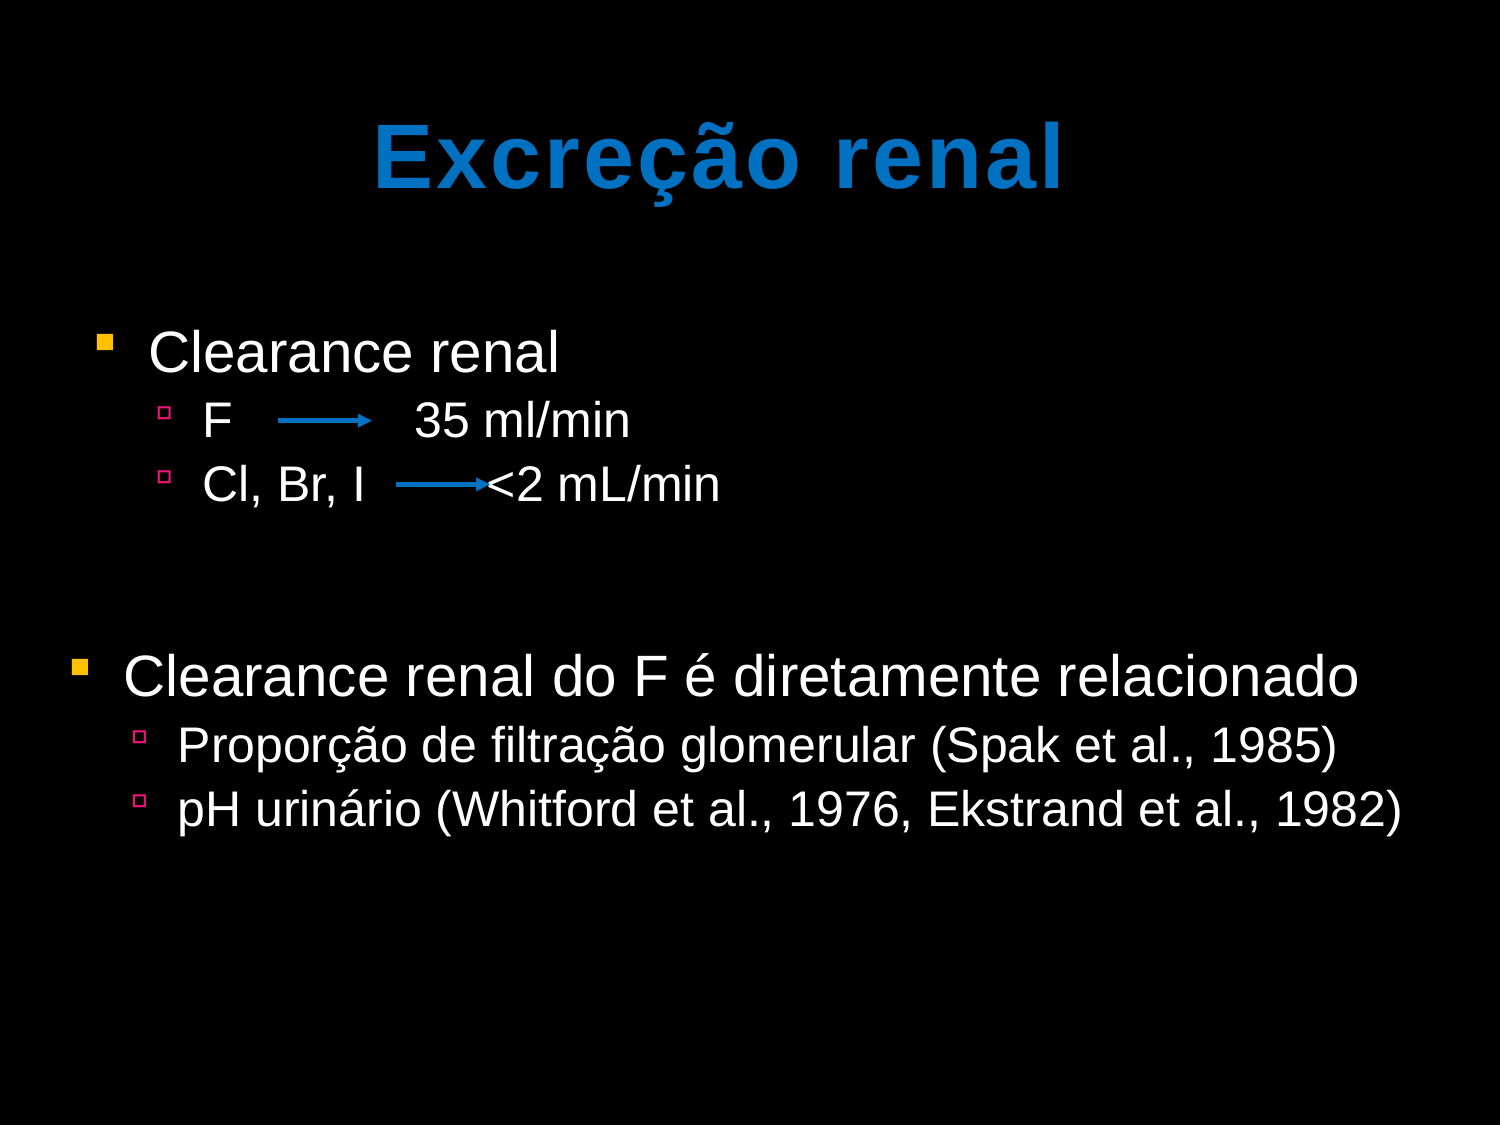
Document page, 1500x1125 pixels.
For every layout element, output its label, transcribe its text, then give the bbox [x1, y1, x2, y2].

text_box Excreção renal [58, 58, 1409, 247]
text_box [65, 313, 1500, 1078]
list Clearance renal do F é diretamente relacionado Proporção de filtração glomerular (Spak et al., 1985) pH urinário (Whitford et al., 1976, Ekstrand et al., 1982) [41, 638, 1500, 1125]
